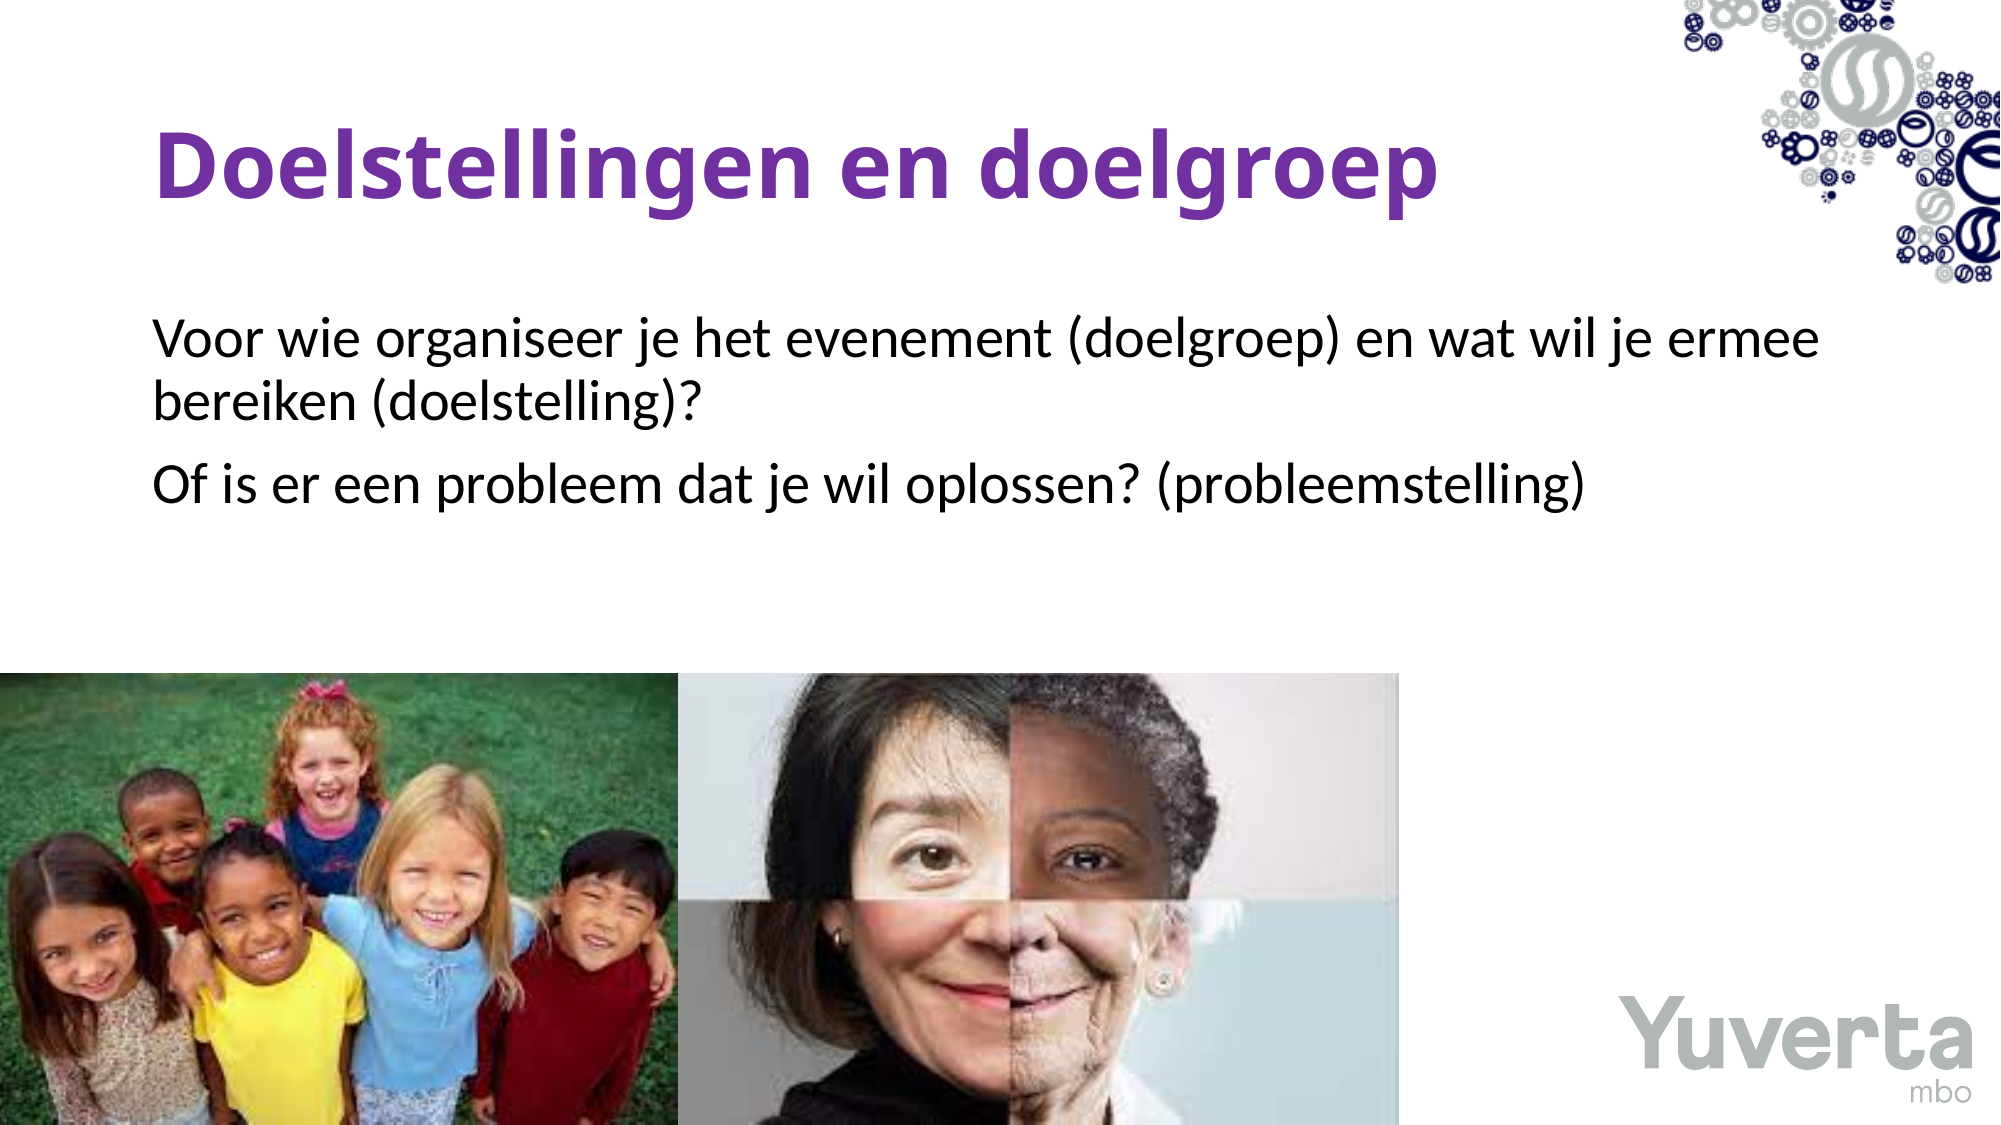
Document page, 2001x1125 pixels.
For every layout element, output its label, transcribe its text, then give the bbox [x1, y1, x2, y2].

picture [0, 0, 2000, 1125]
list Voor wie organiseer je het evenement (doelgroep) en wat wil je ermee bereiken (doelstelling)? Of is er een probleem dat je wil oplossen? (probleemstelling) [137, 299, 1863, 1014]
title Doelstellingen en doelgroep [137, 59, 1863, 278]
